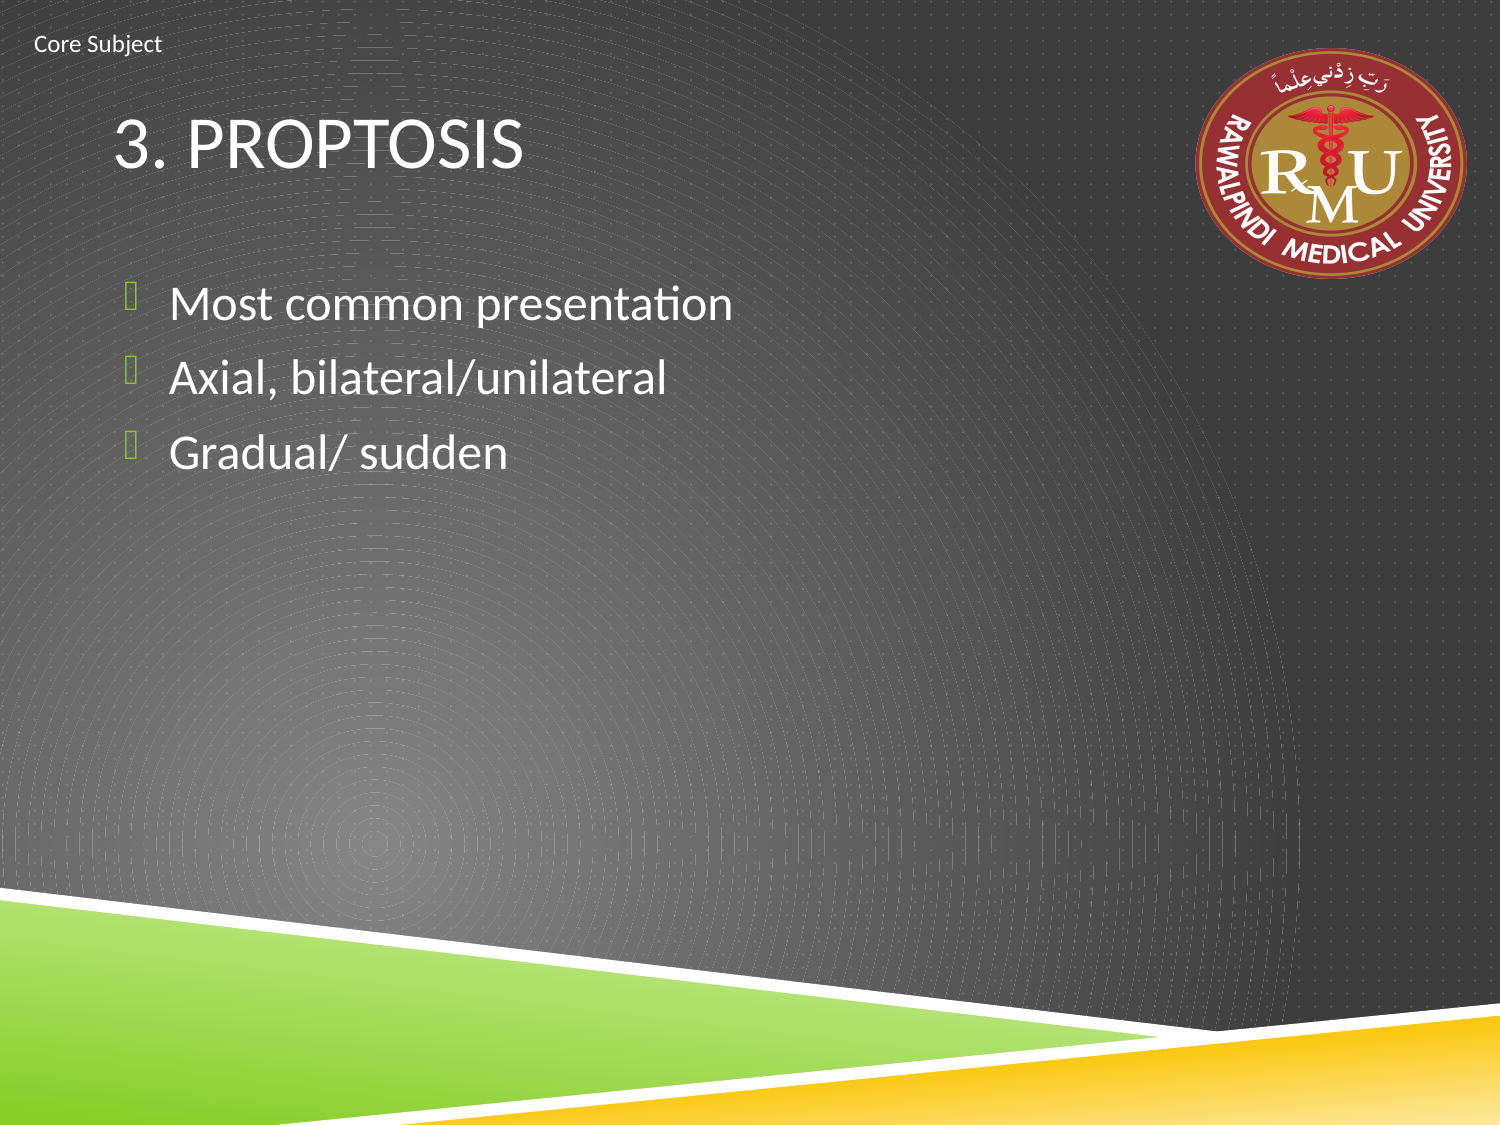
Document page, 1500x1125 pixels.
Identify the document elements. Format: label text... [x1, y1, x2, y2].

text_box Core Subject [19, 20, 1020, 65]
picture [1179, 48, 1467, 279]
title 3. pROPTOSIS [112, 45, 1388, 233]
list Most common presentation Axial, bilateral/unilateral Gradual/ sudden [112, 262, 1388, 875]
